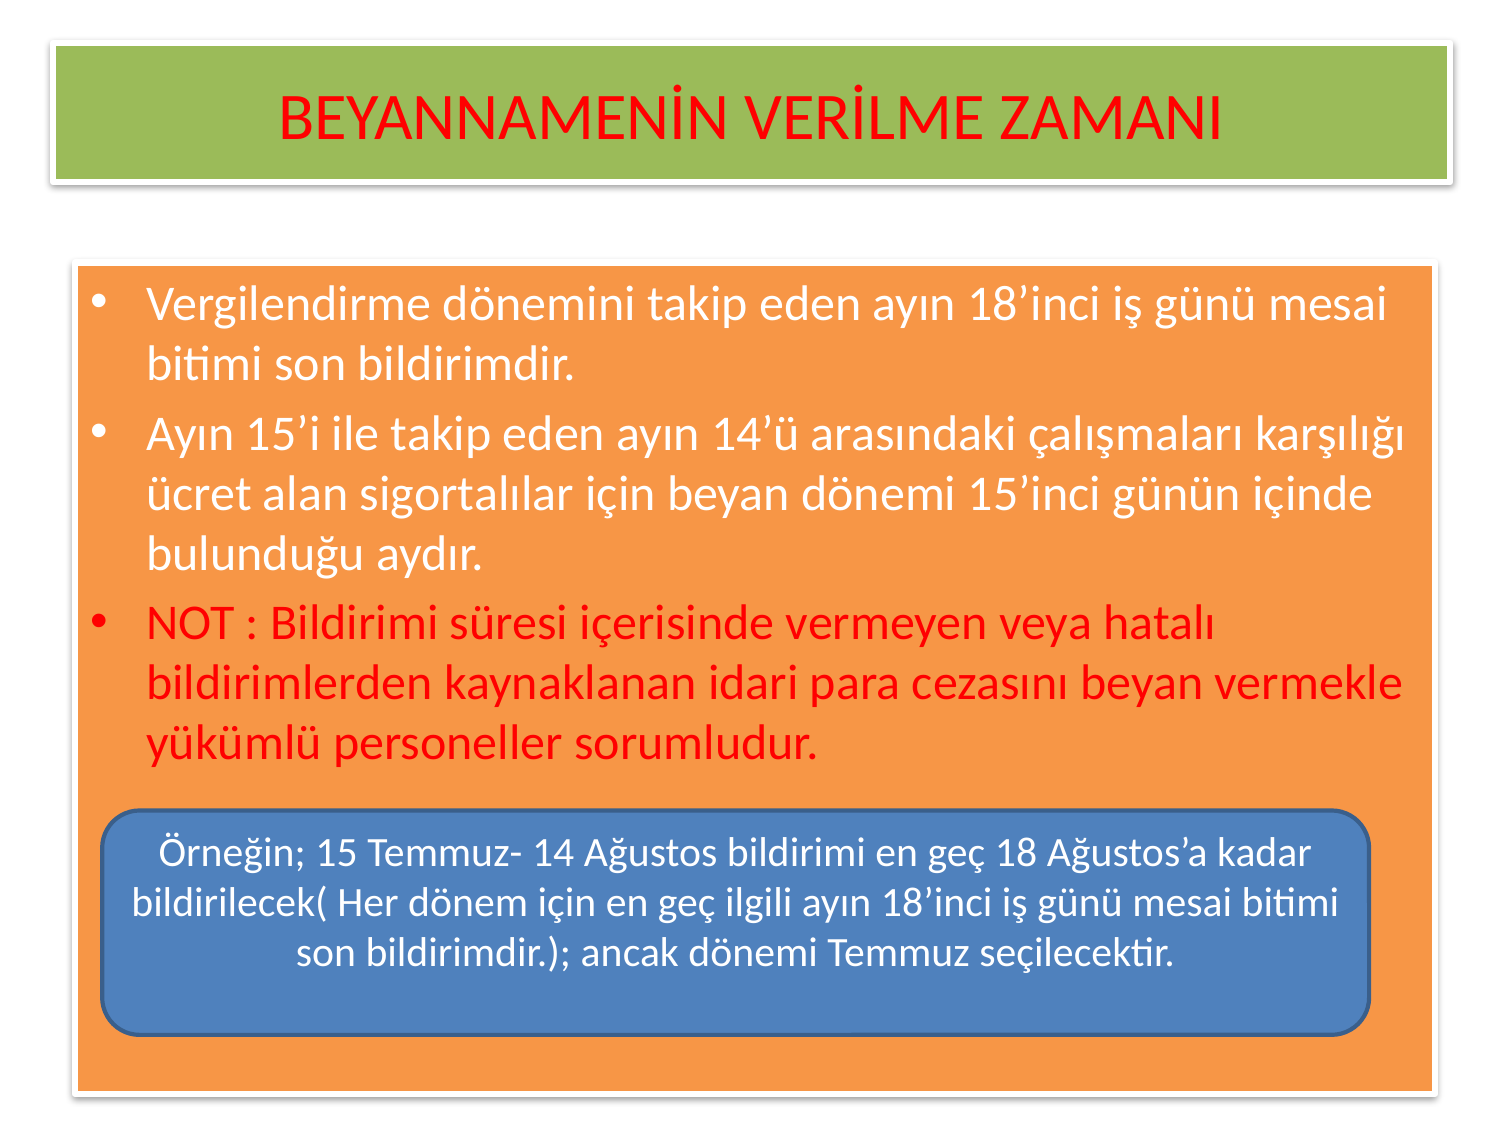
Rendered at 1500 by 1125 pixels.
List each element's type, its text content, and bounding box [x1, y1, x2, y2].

text_box Örneğin; 15 Temmuz- 14 Ağustos bildirimi en geç 18 Ağustos’a kadar bildirilecek( Her dönem için en geç ilgili ayın 18’inci iş günü mesai bitimi son bildirimdir.); ancak dönemi Temmuz seçilecektir. [100, 808, 1372, 1037]
list Vergilendirme dönemini takip eden ayın 18’inci iş günü mesai bitimi son bildirimdir. Ayın 15’i ile takip eden ayın 14’ü arasındaki çalışmaları karşılığı ücret alan sigortalılar için beyan dönemi 15’inci günün içinde bulunduğu aydır. NOT : Bildirimi süresi içerisinde vermeyen veya hatalı bildirimlerden kaynaklanan idari para cezasını beyan vermekle yükümlü personeller sorumludur. [72, 259, 1438, 1097]
title BEYANNAMENİN VERİLME ZAMANI [50, 40, 1453, 185]
